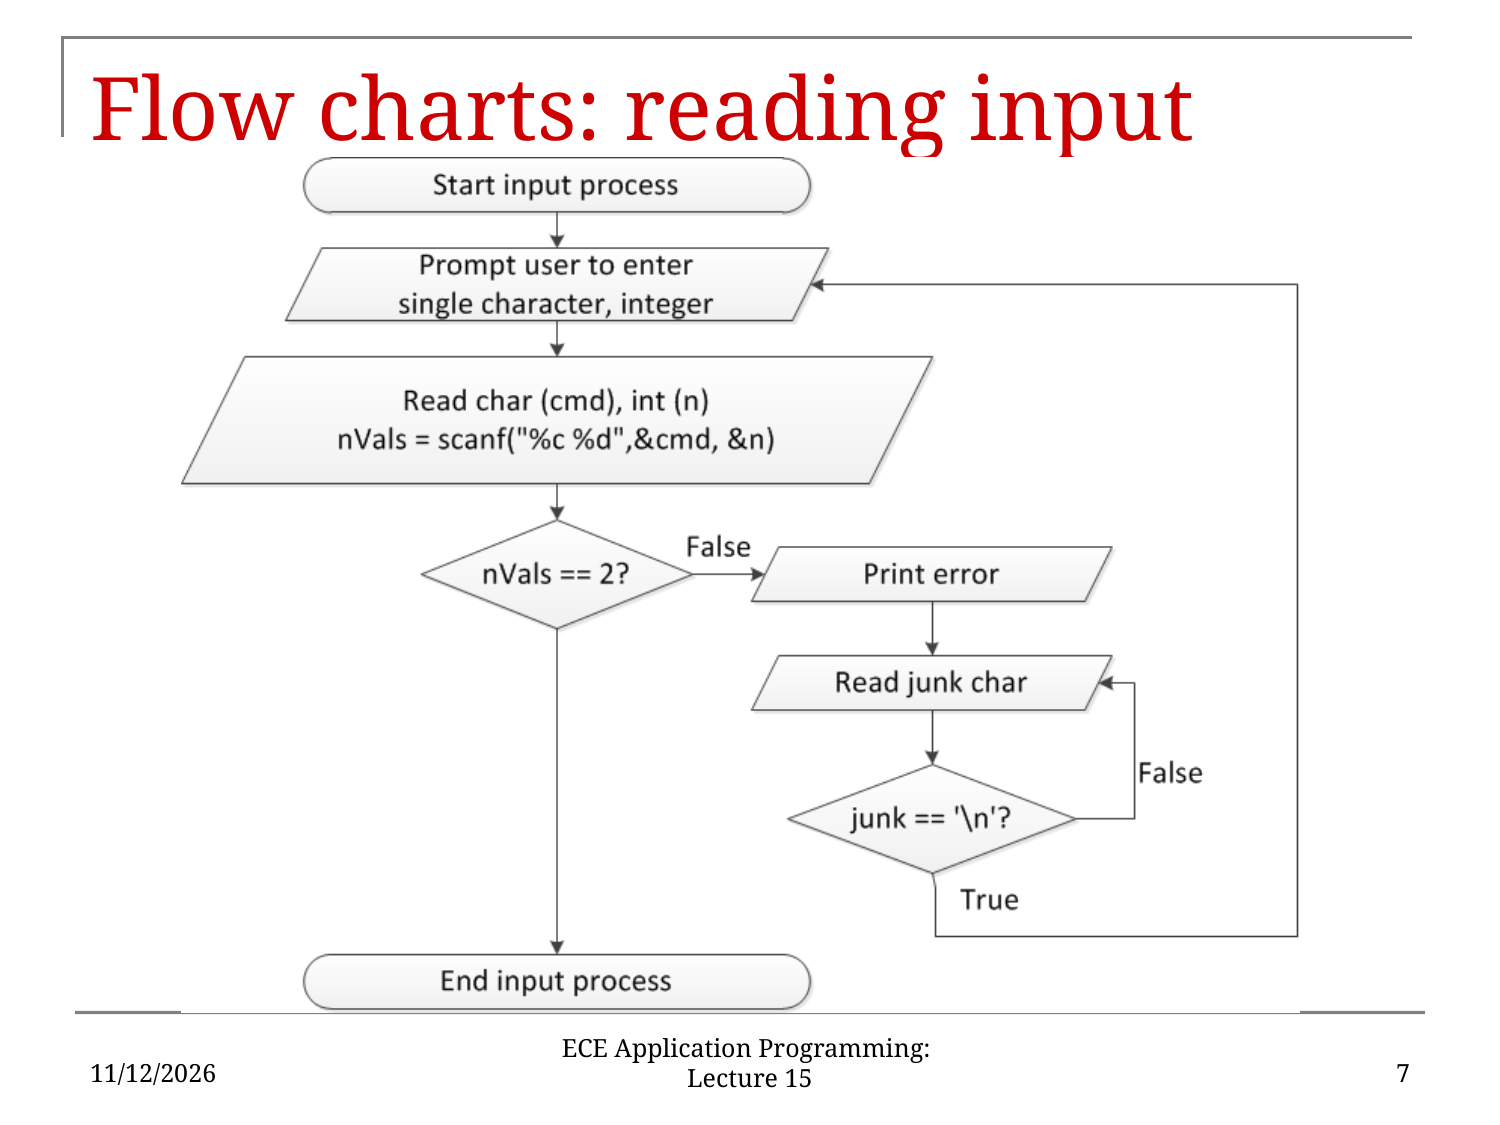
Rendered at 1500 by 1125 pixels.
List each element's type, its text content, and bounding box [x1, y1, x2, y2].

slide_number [74, 1023, 426, 1100]
picture [180, 157, 1301, 1013]
title Flow charts: reading input [75, 45, 1425, 163]
slide_number 7 [1074, 1023, 1426, 1100]
footer ECE Application Programming: Lecture 15 [512, 1024, 988, 1101]
